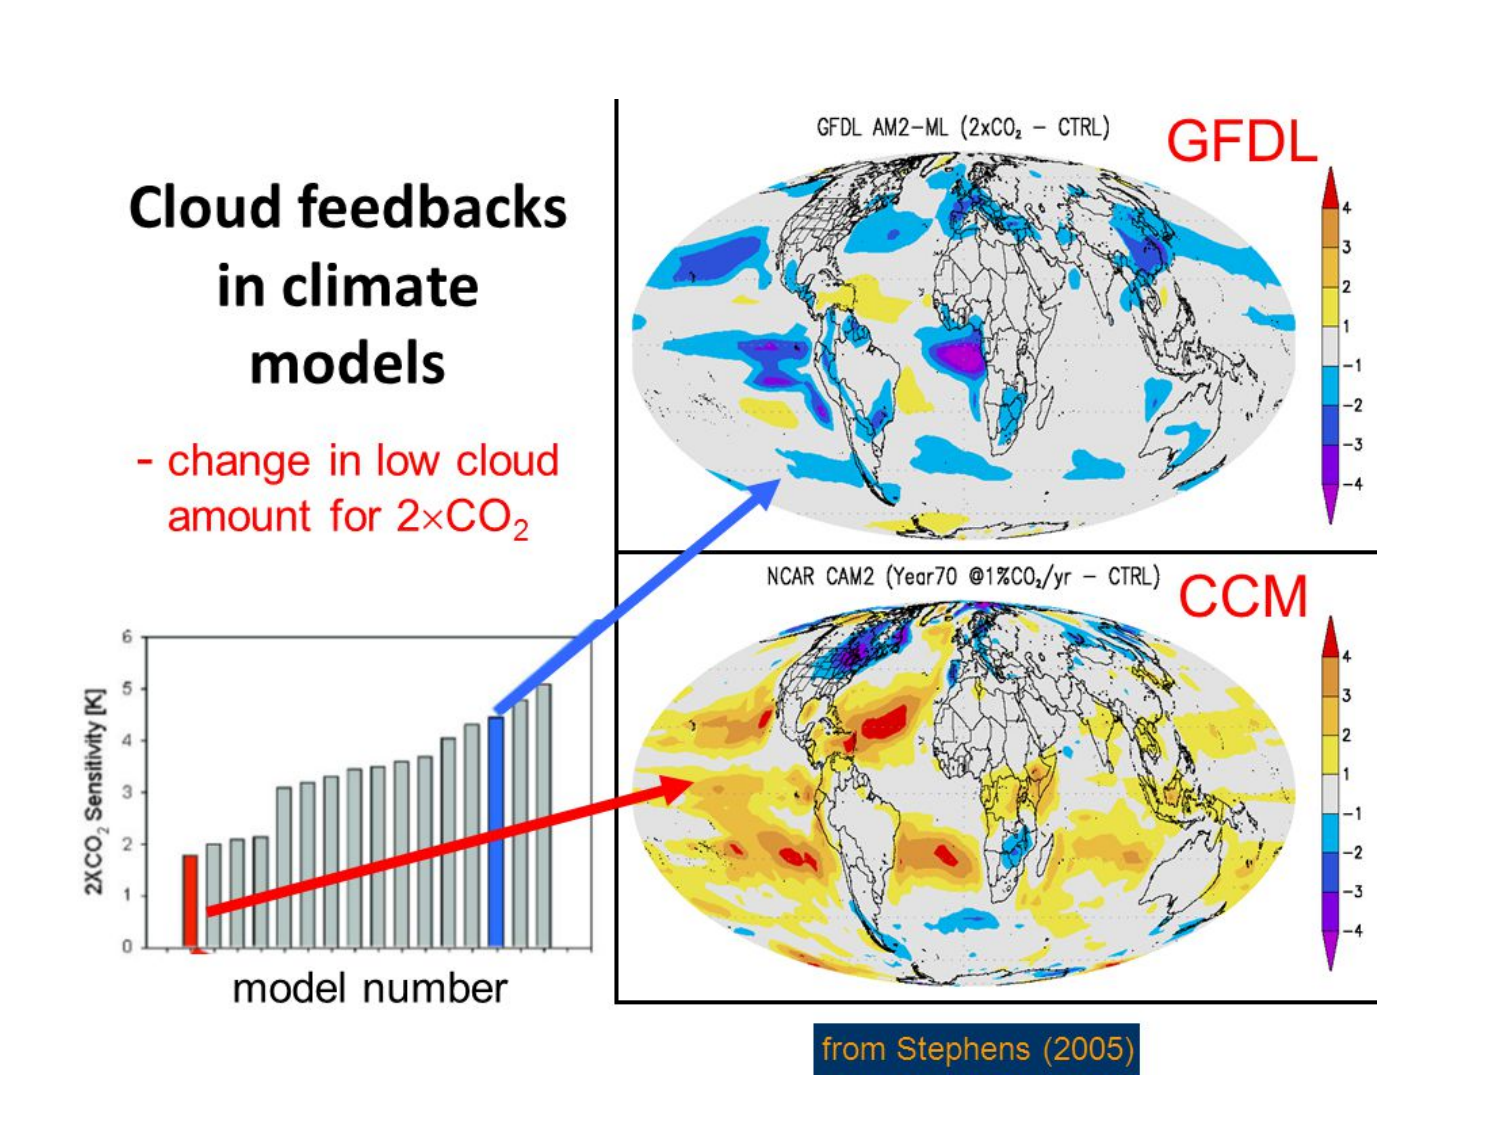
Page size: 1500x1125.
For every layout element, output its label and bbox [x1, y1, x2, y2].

picture [76, 99, 1378, 1076]
